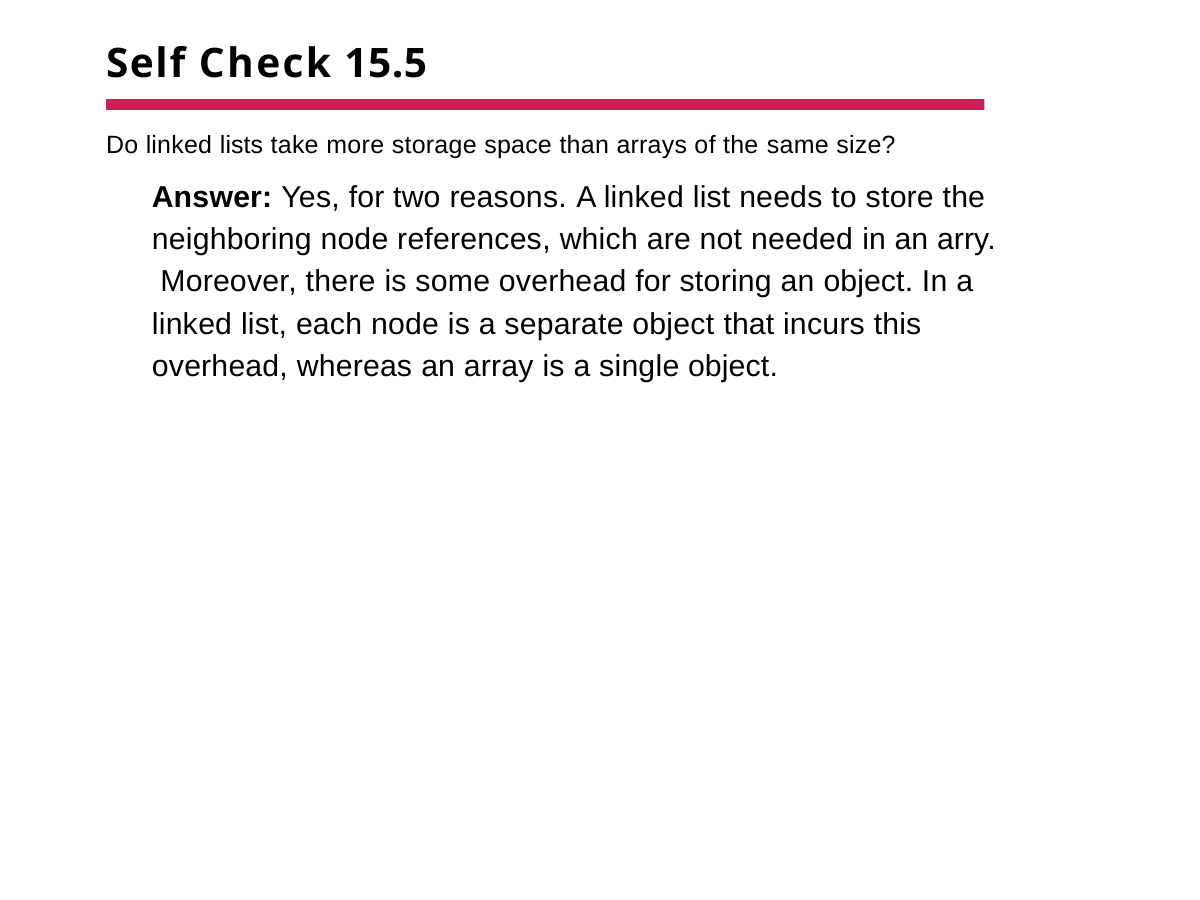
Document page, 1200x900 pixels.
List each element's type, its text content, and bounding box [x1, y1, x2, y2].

title Self Check 15.5 [103, 37, 1097, 188]
text_box Do linked lists take more storage space than arrays of the same size? Answer: Yes, for two reasons. A linked list needs to store the neighboring node references, which are not needed in an arry. Moreover, there is some overhead for storing an object. In a linked list, each node is a separate object that incurs this overhead, whereas an array is a single object. [103, 128, 1001, 383]
